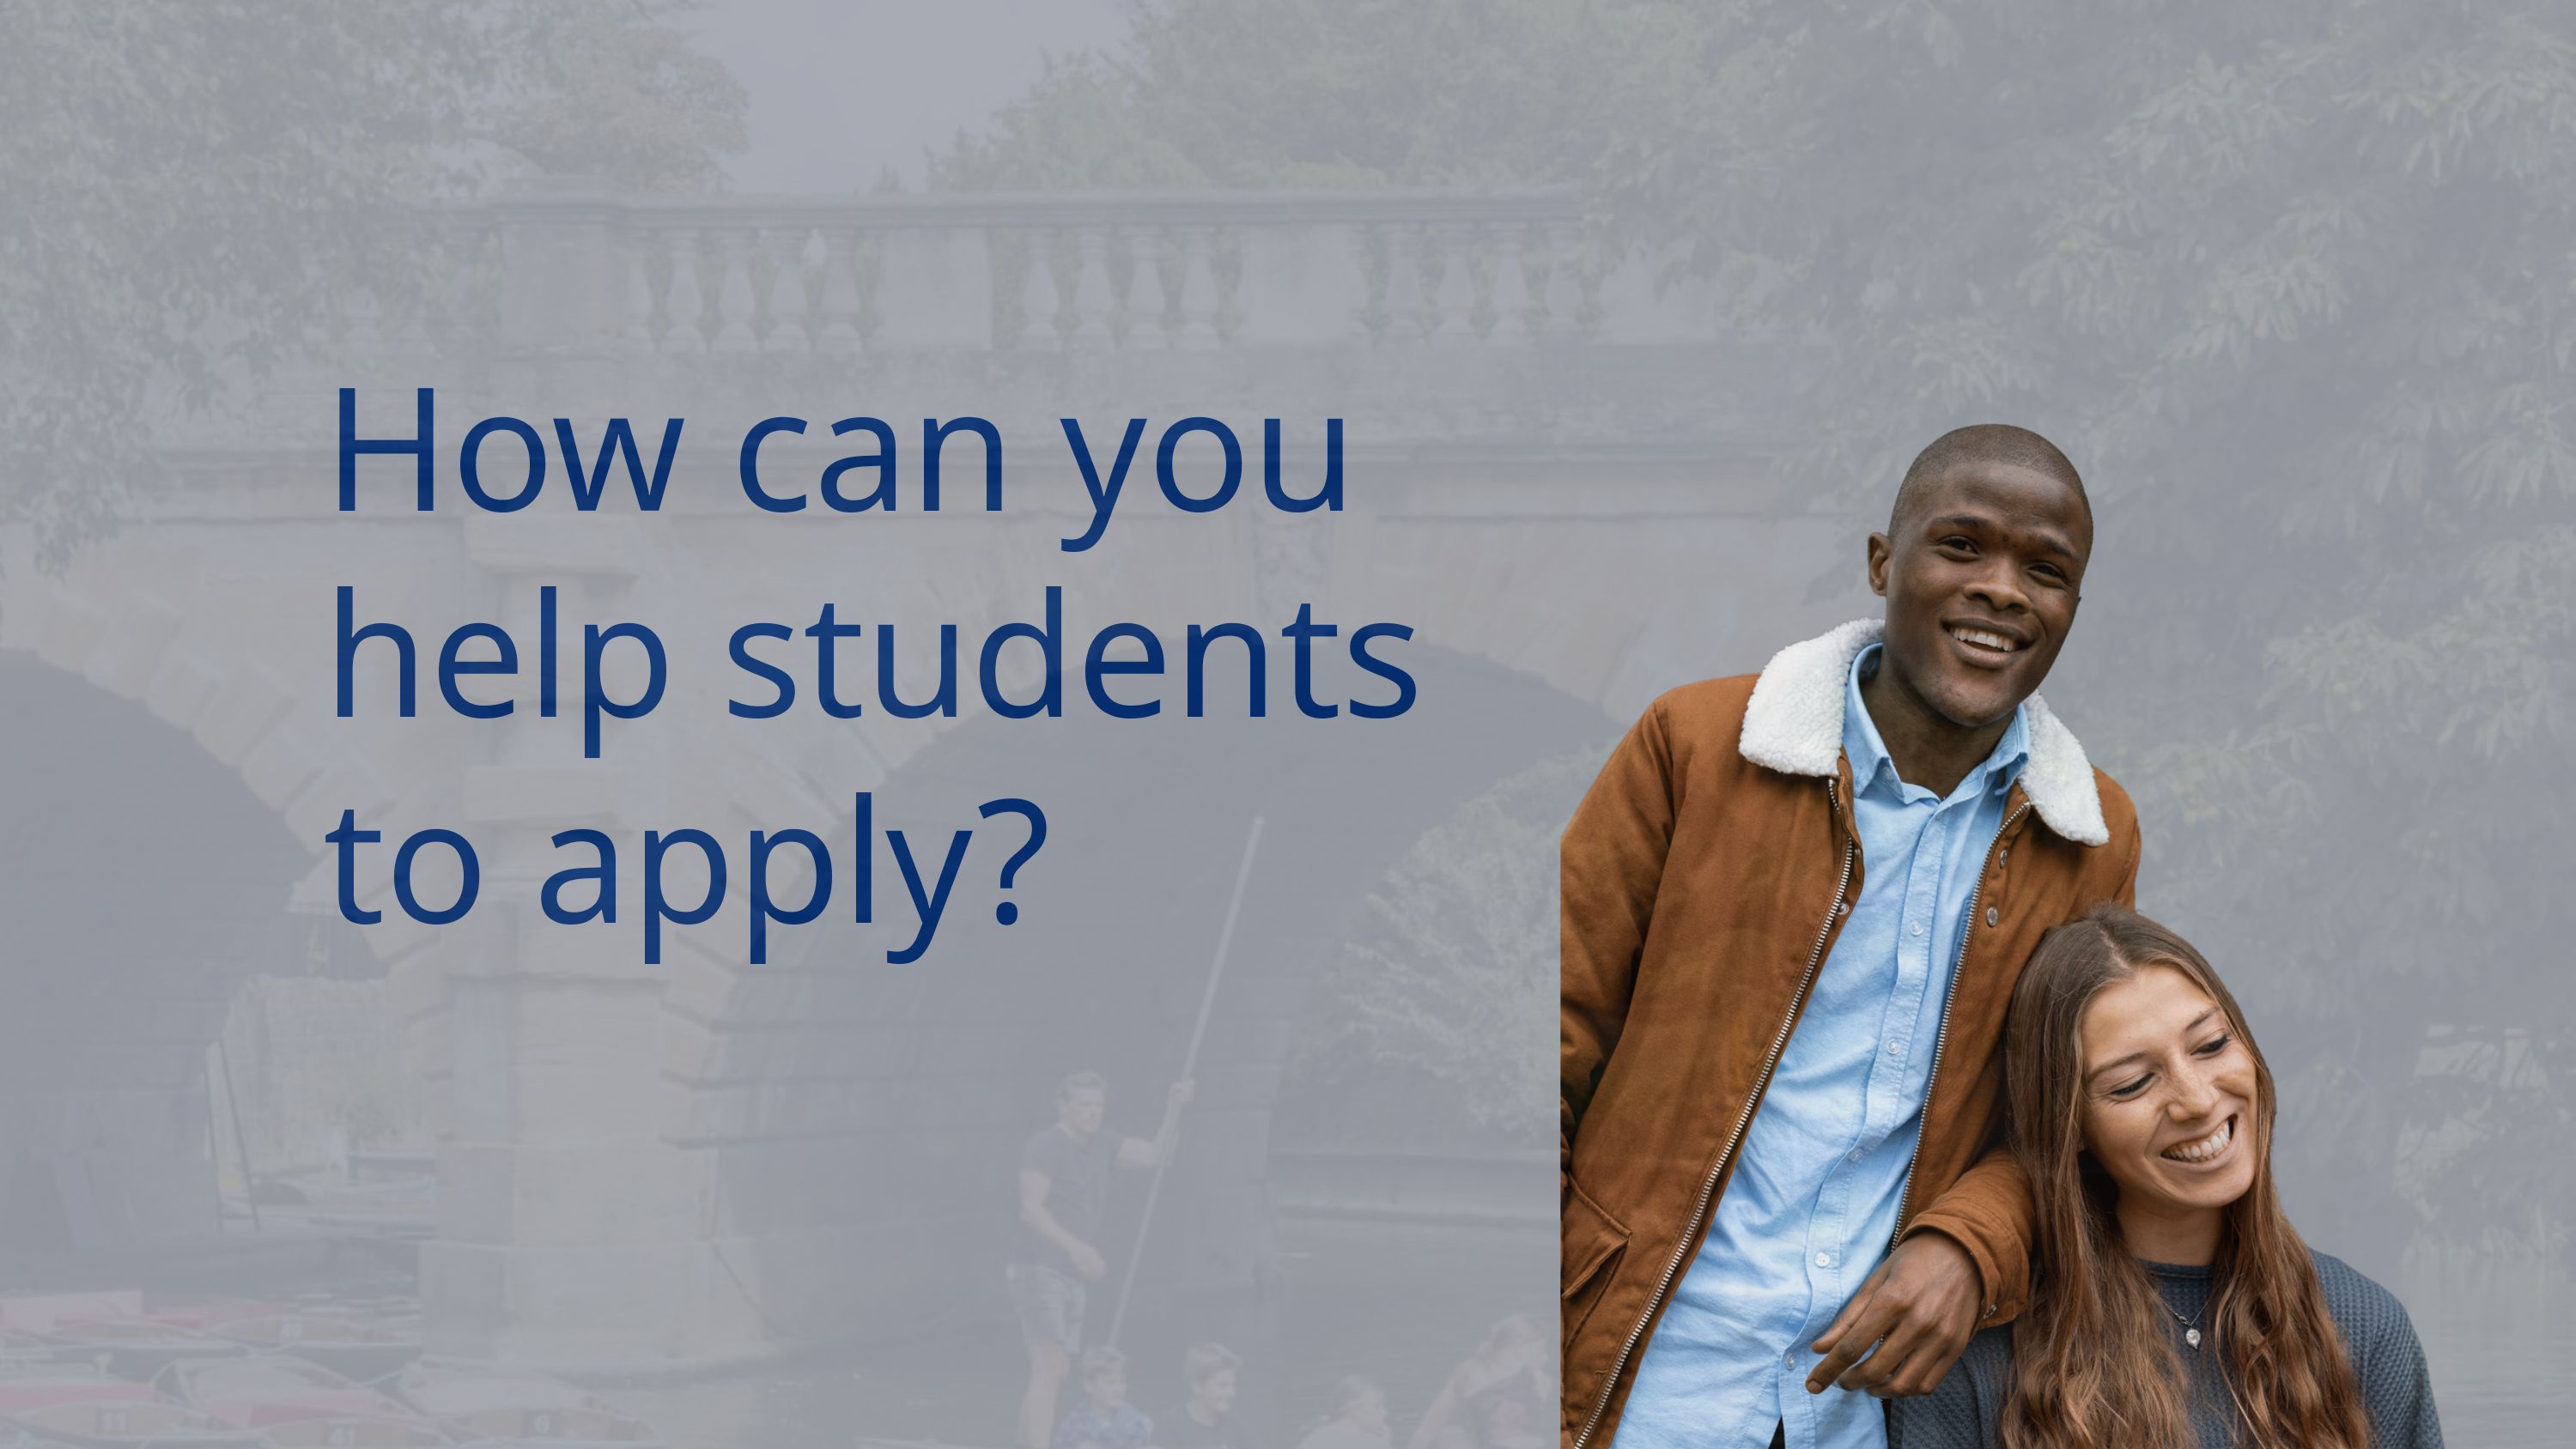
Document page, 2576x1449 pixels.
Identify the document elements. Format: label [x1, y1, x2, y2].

text_box [0, 0, 2576, 1449]
